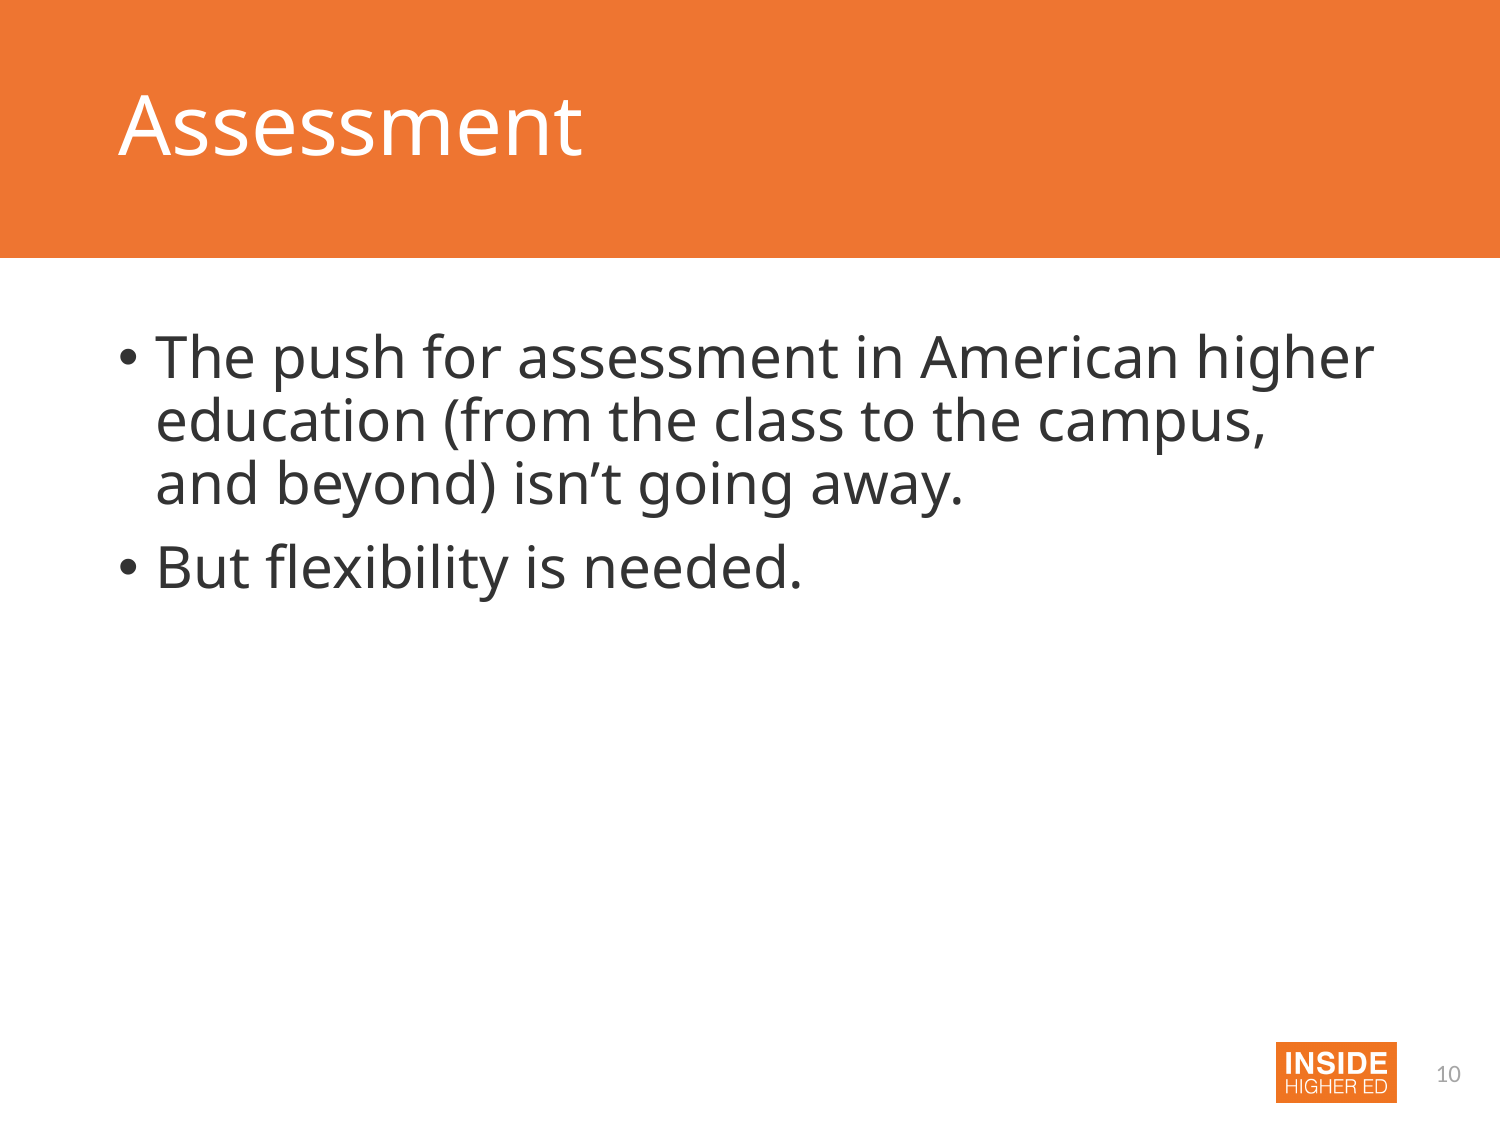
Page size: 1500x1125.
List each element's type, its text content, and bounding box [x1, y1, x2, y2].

picture [1276, 1042, 1397, 1103]
list The push for assessment in American higher education (from the class to the campus, and beyond) isn’t going away. But flexibility is needed. [103, 321, 1397, 992]
title Assessment [103, 0, 1397, 256]
